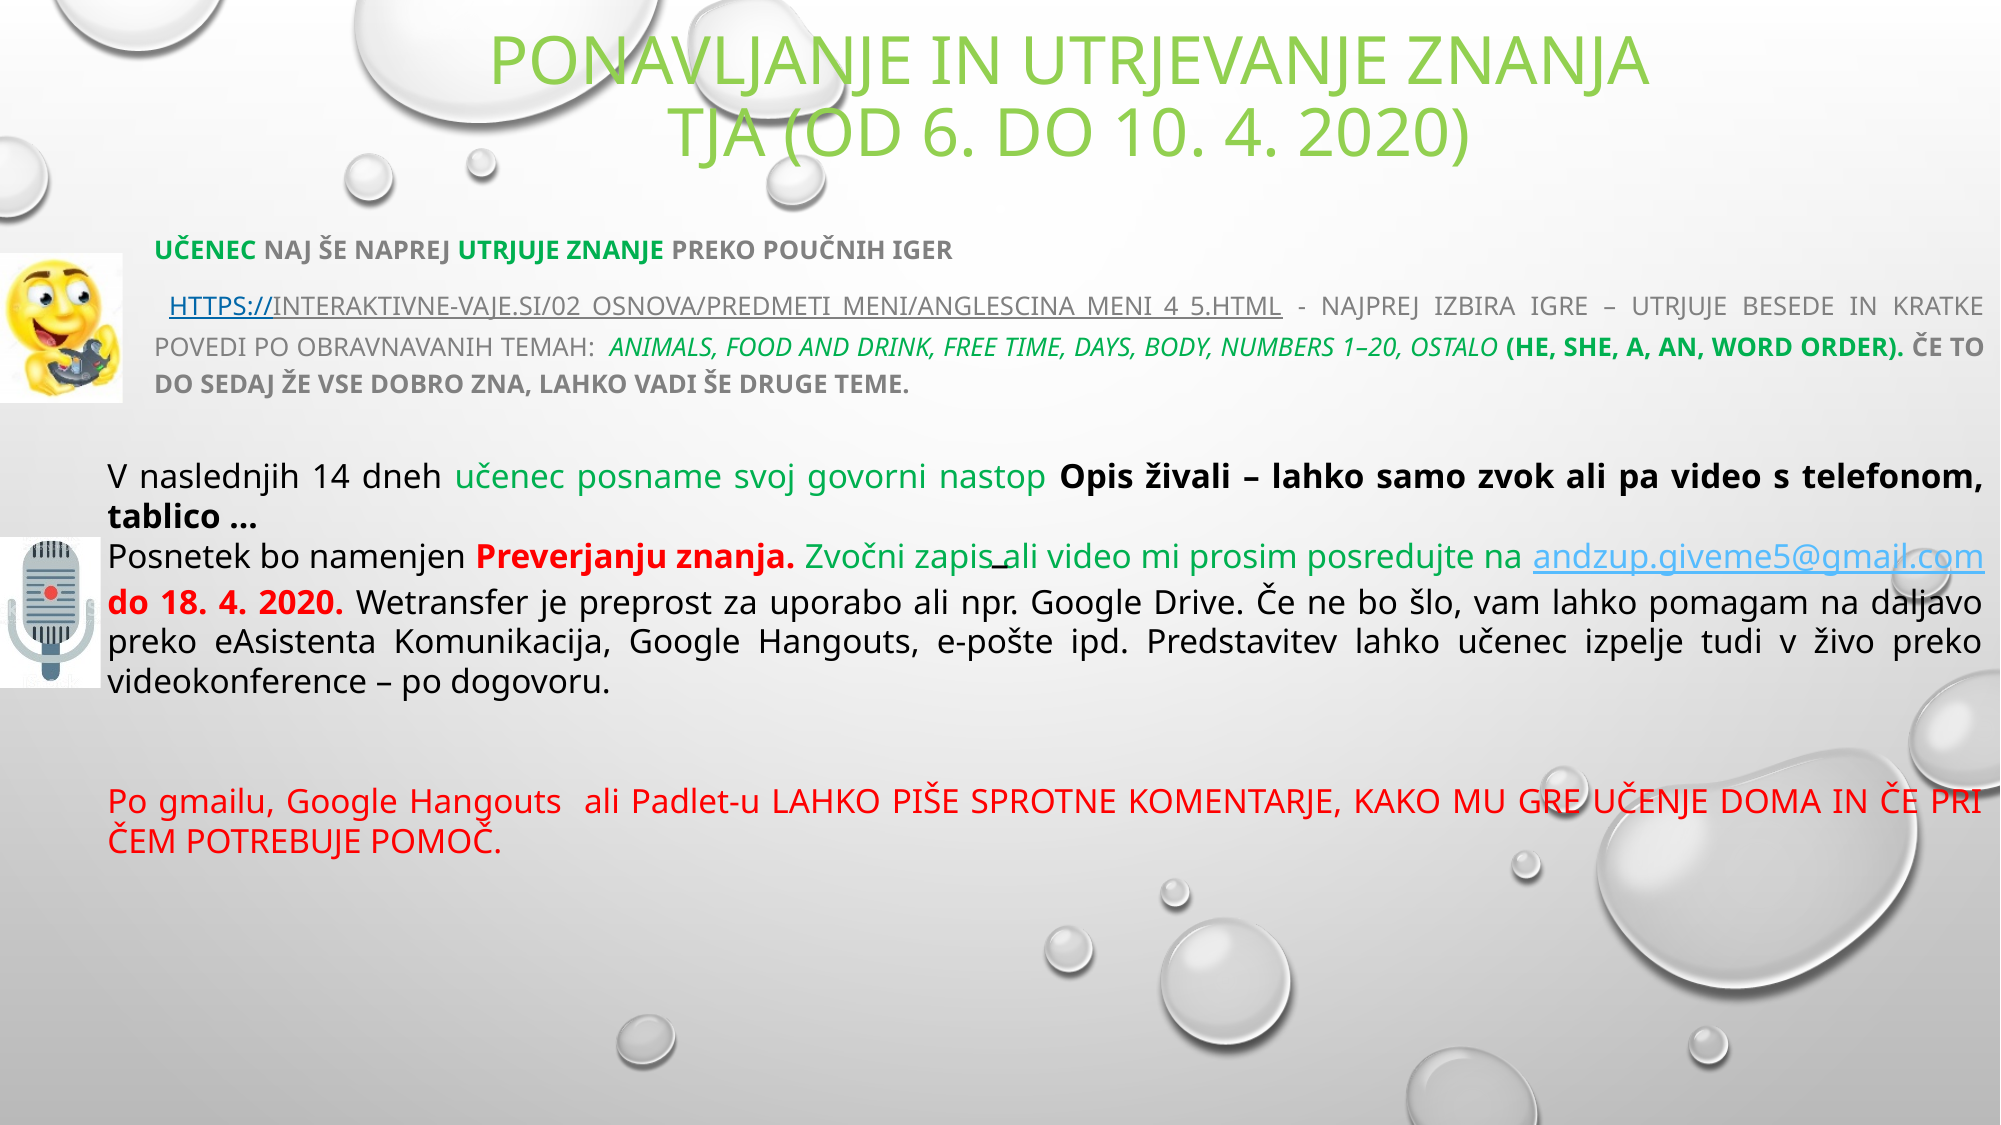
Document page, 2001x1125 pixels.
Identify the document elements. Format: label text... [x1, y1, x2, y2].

title Ponavljanje in utrjevanje znanja TJA (od 6. do 10. 4. 2020) [158, 38, 1981, 179]
text_box V naslednjih 14 dneh učenec posname svoj govorni nastop Opis živali – lahko samo zvok ali pa video s telefonom, tablico ... Posnetek bo namenjen Preverjanju znanja. Zvočni zapis ali video mi prosim posredujte na andzup.giveme5@gmail.com do 18. 4. 2020. Wetransfer je preprost za uporabo ali npr. Google Drive. Če ne bo šlo, vam lahko pomagam na daljavo preko eAsistenta Komunikacija, Google Hangouts, e-pošte ipd. Predstavitev lahko učenec izpelje tudi v živo preko videokonference – po dogovoru. Po gmailu, Google Hangouts ali Padlet-u LAHKO PIŠE SPROTNE KOMENTARJE, KAKO MU GRE UČENJE DOMA IN ČE PRI ČEM POTREBUJE POMOČ. [92, 448, 2000, 918]
text_box – [975, 532, 1025, 592]
subtitle Učenec naj še naprej utrjuje znanje preko poučnih iger https://interaktivne-vaje.si/02_osnova/predmeti_meni/anglescina_meni_4_5.html - NAJPREJ IZBIRA IGRE – UTRJuje BESEDe IN KRATKe POVEDI PO OBRAVNAVANIH TEMAH: Animals, Food and drink, Free time, Days, Body, Numbers 1–20, OSTALO (he, she, a, an, word order). ČE to DO SEDAJ že vse dobro zna, lahko VADI še druge teme. [139, 219, 2000, 407]
picture [0, 0, 2000, 1125]
